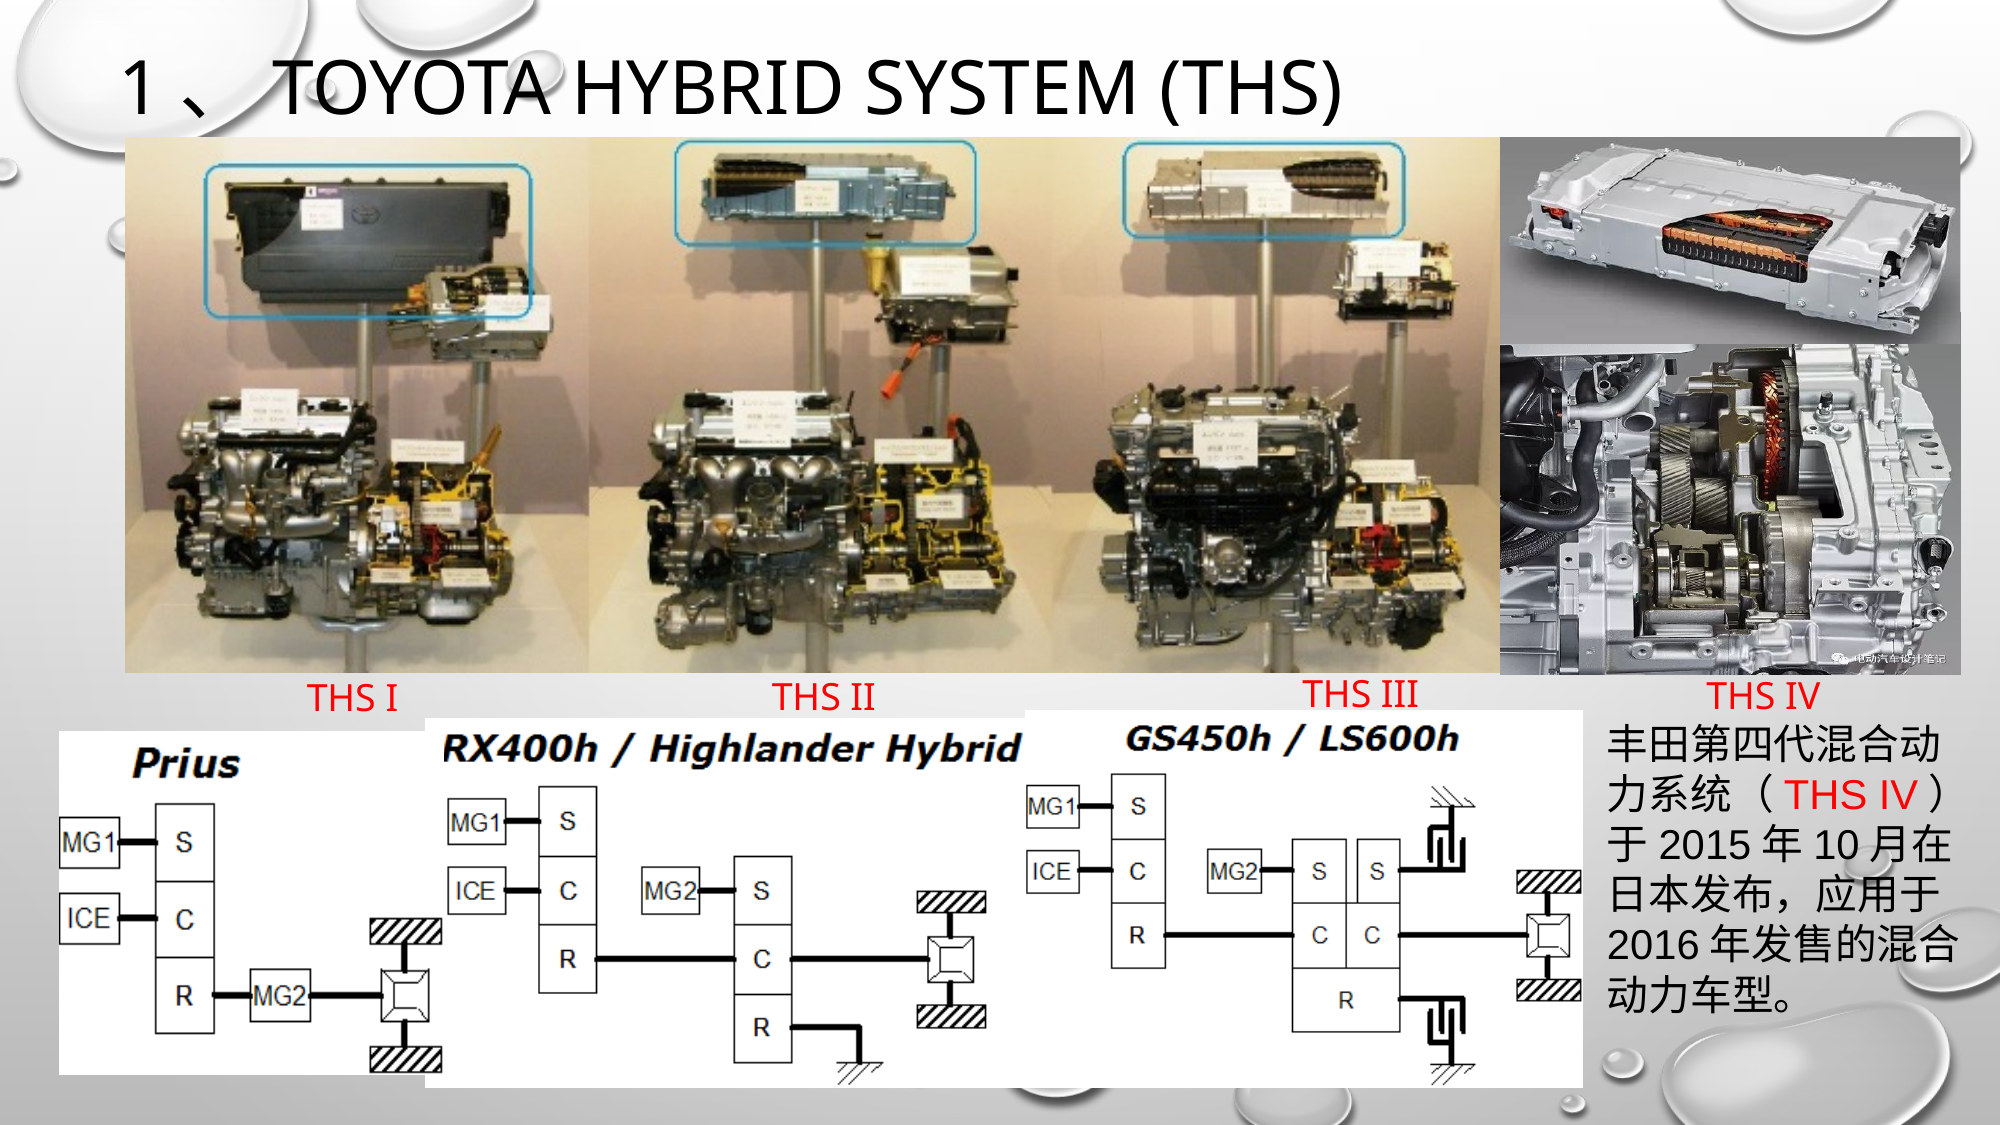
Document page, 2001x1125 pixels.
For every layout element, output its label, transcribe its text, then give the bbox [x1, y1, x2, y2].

text_box THS III [1287, 683, 1450, 708]
text_box THS II [757, 683, 893, 716]
picture [0, 0, 2000, 1125]
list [59, 730, 444, 1076]
text_box THS IV [1691, 686, 1855, 725]
title 1、Toyota Hybrid System (THS) [93, 19, 1369, 162]
text_box THS I [292, 683, 430, 727]
text_box 丰田第四代混合动力系统（THS IV）于2015年10月在日本发布，应用于2016年发售的混合动力车型。 [1592, 710, 1986, 1026]
